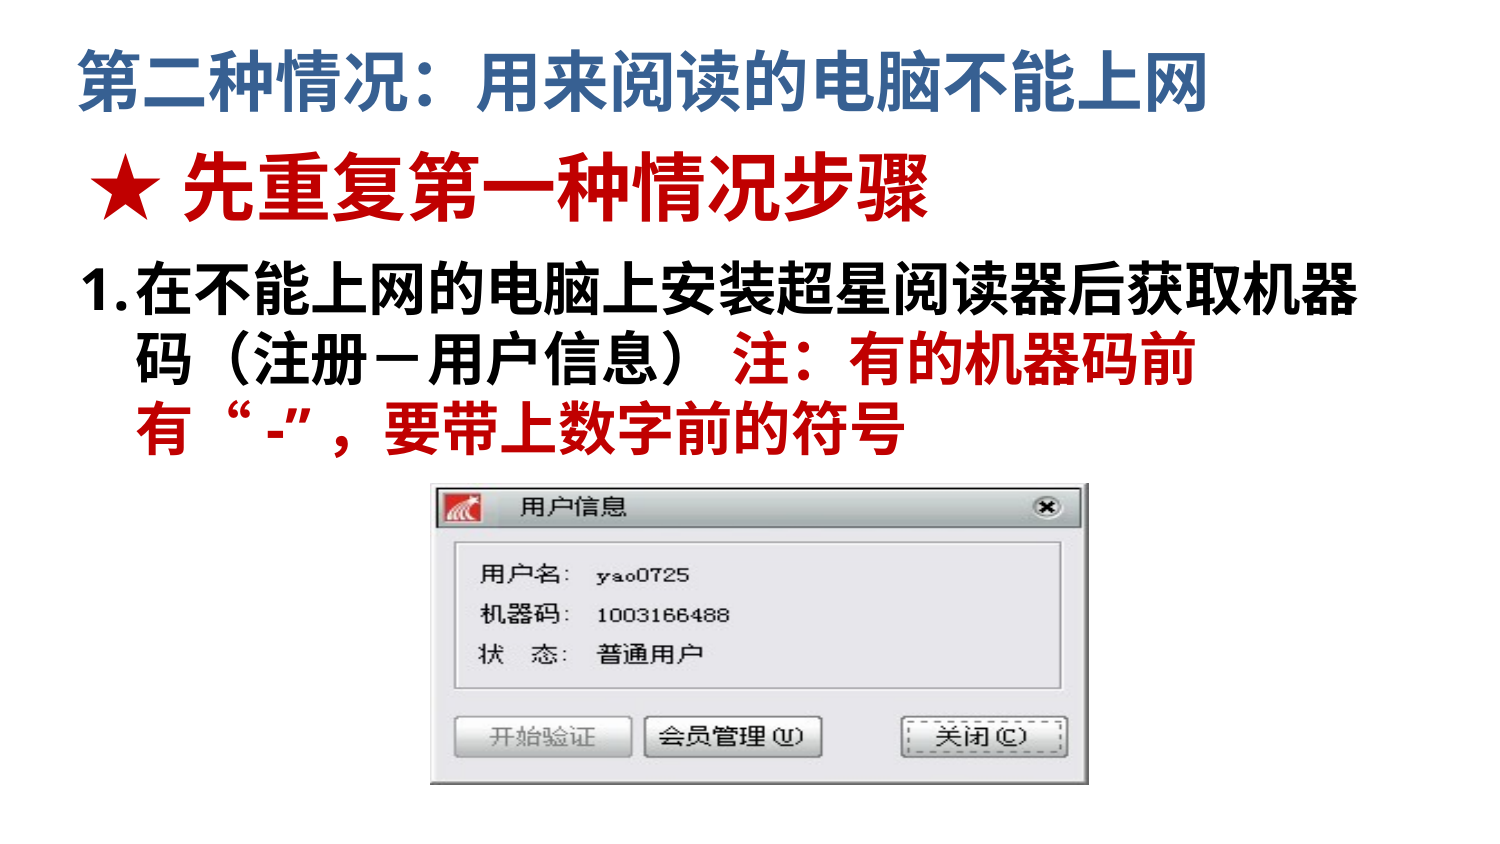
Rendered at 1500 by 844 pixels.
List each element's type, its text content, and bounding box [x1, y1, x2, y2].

text_box 在不能上网的电脑上安装超星阅读器后获取机器码（注册－用户信息） 注：有的机器码前有“-”，要带上数字前的符号 [64, 244, 1400, 470]
text_box ★先重复第一种情况步骤 [73, 132, 947, 238]
text_box 第二种情况：用来阅读的电脑不能上网 [60, 31, 1225, 127]
picture [430, 482, 1090, 785]
